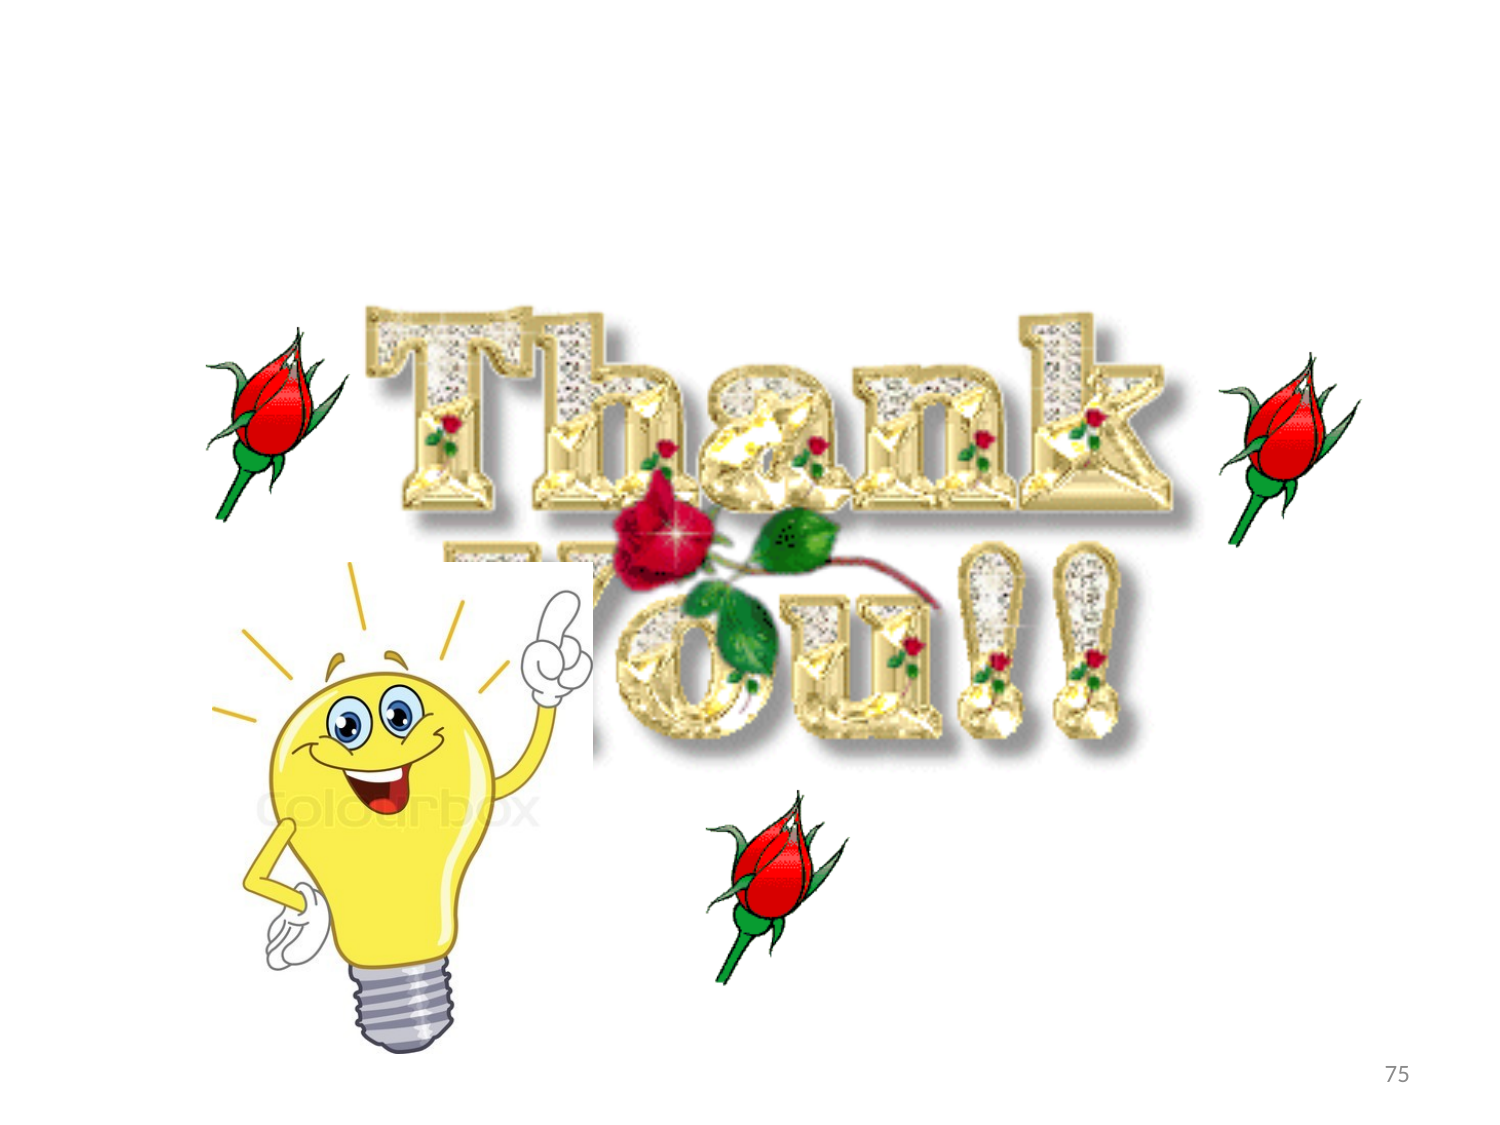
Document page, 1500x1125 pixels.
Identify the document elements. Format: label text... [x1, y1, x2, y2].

picture [187, 249, 1372, 1054]
slide_number 75 [1074, 1042, 1425, 1103]
